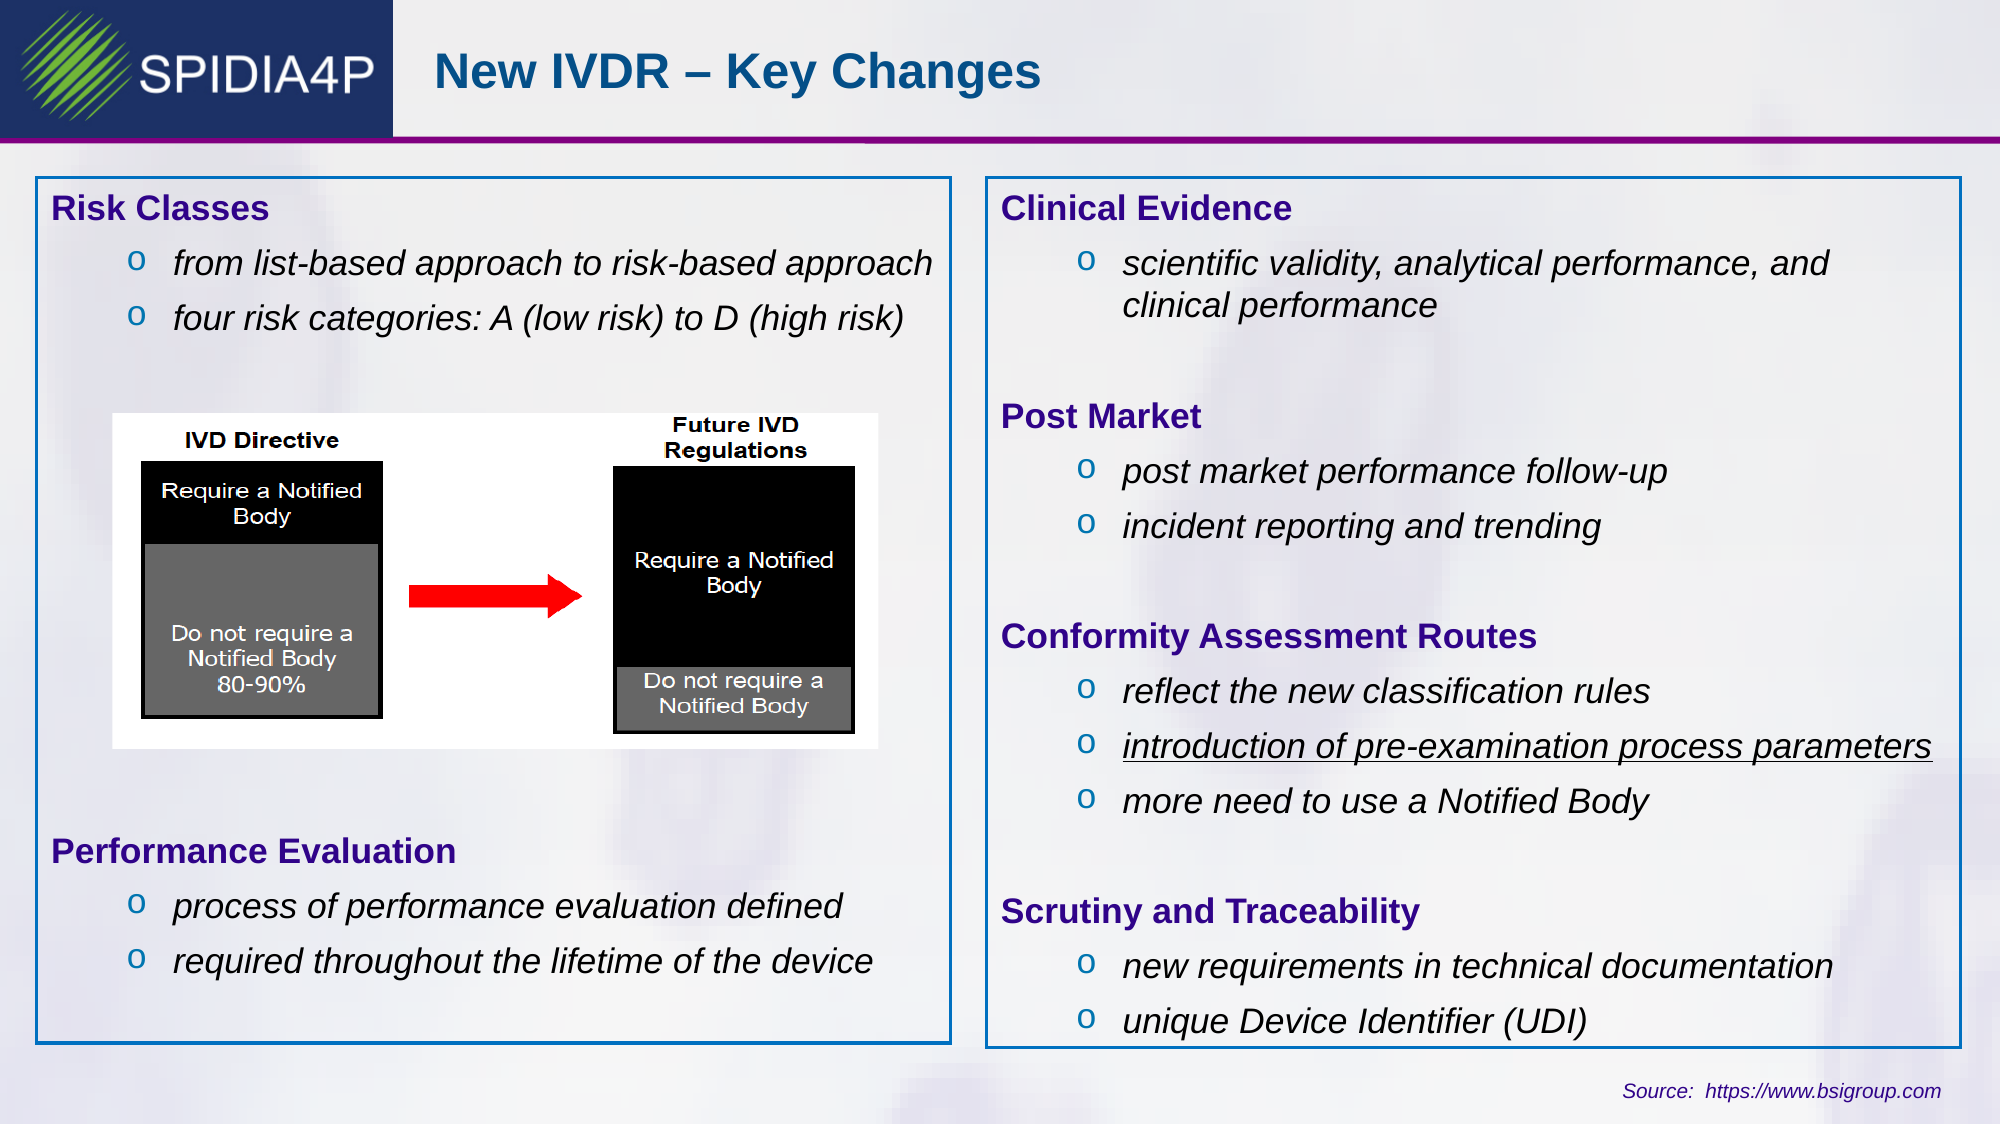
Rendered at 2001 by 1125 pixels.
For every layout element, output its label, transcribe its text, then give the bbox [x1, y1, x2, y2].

title New IVDR – Key Changes [419, 31, 1513, 133]
text_box Source: https://www.bsigroup.com [1484, 1048, 1957, 1111]
picture [0, 0, 393, 138]
picture [112, 413, 879, 749]
text_box Risk Classes from list-based approach to risk-based approach four risk categories: A (low risk) to D (high risk) Performance Evaluation process of performance evaluation defined required throughout the lifetime of the device [36, 177, 951, 1043]
text_box Clinical Evidence scientific validity, analytical performance, and clinical performance Post Market post market performance follow-up incident reporting and trending Conformity Assessment Routes reflect the new classification rules introduction of pre-examination process parameters more need to use a Notified Body Scrutiny and Traceability new requirements in technical documentation unique Device Identifier (UDI) [986, 177, 1961, 1048]
